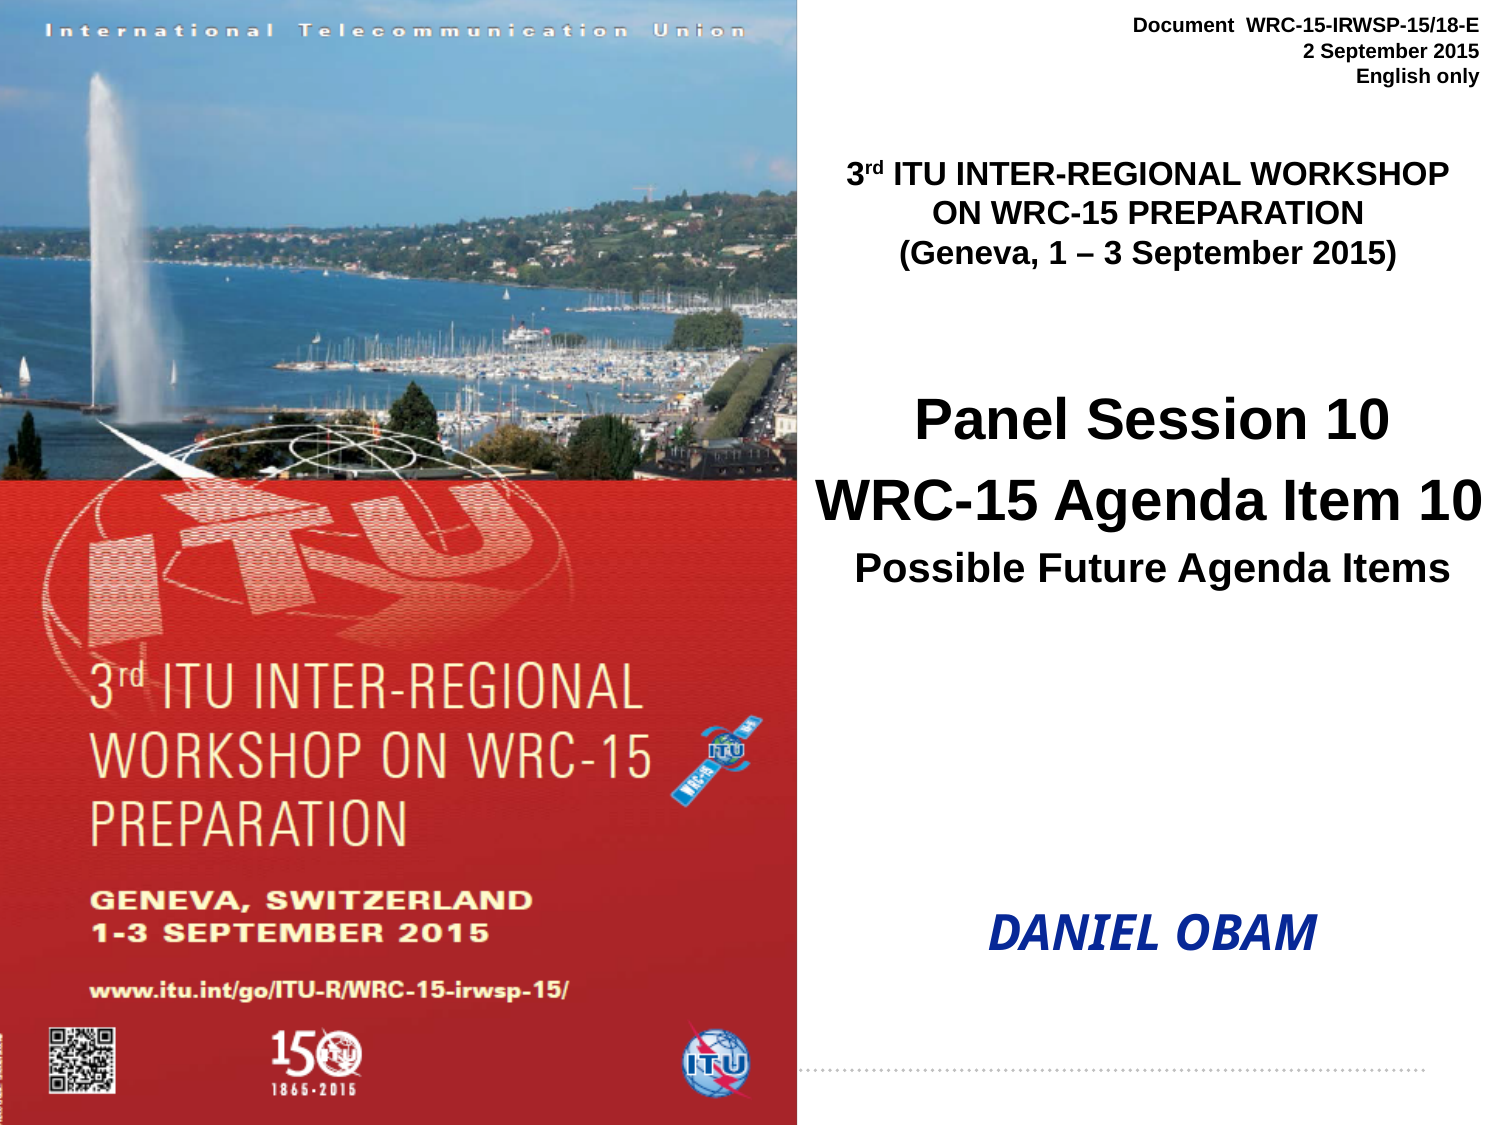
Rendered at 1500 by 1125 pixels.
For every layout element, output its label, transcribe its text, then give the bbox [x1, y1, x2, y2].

text_box DANIEL OBAM [972, 893, 1333, 968]
picture [0, 0, 798, 1125]
text_box Panel Session 10 WRC-15 Agenda Item 10 Possible Future Agenda Items [800, 373, 1500, 835]
